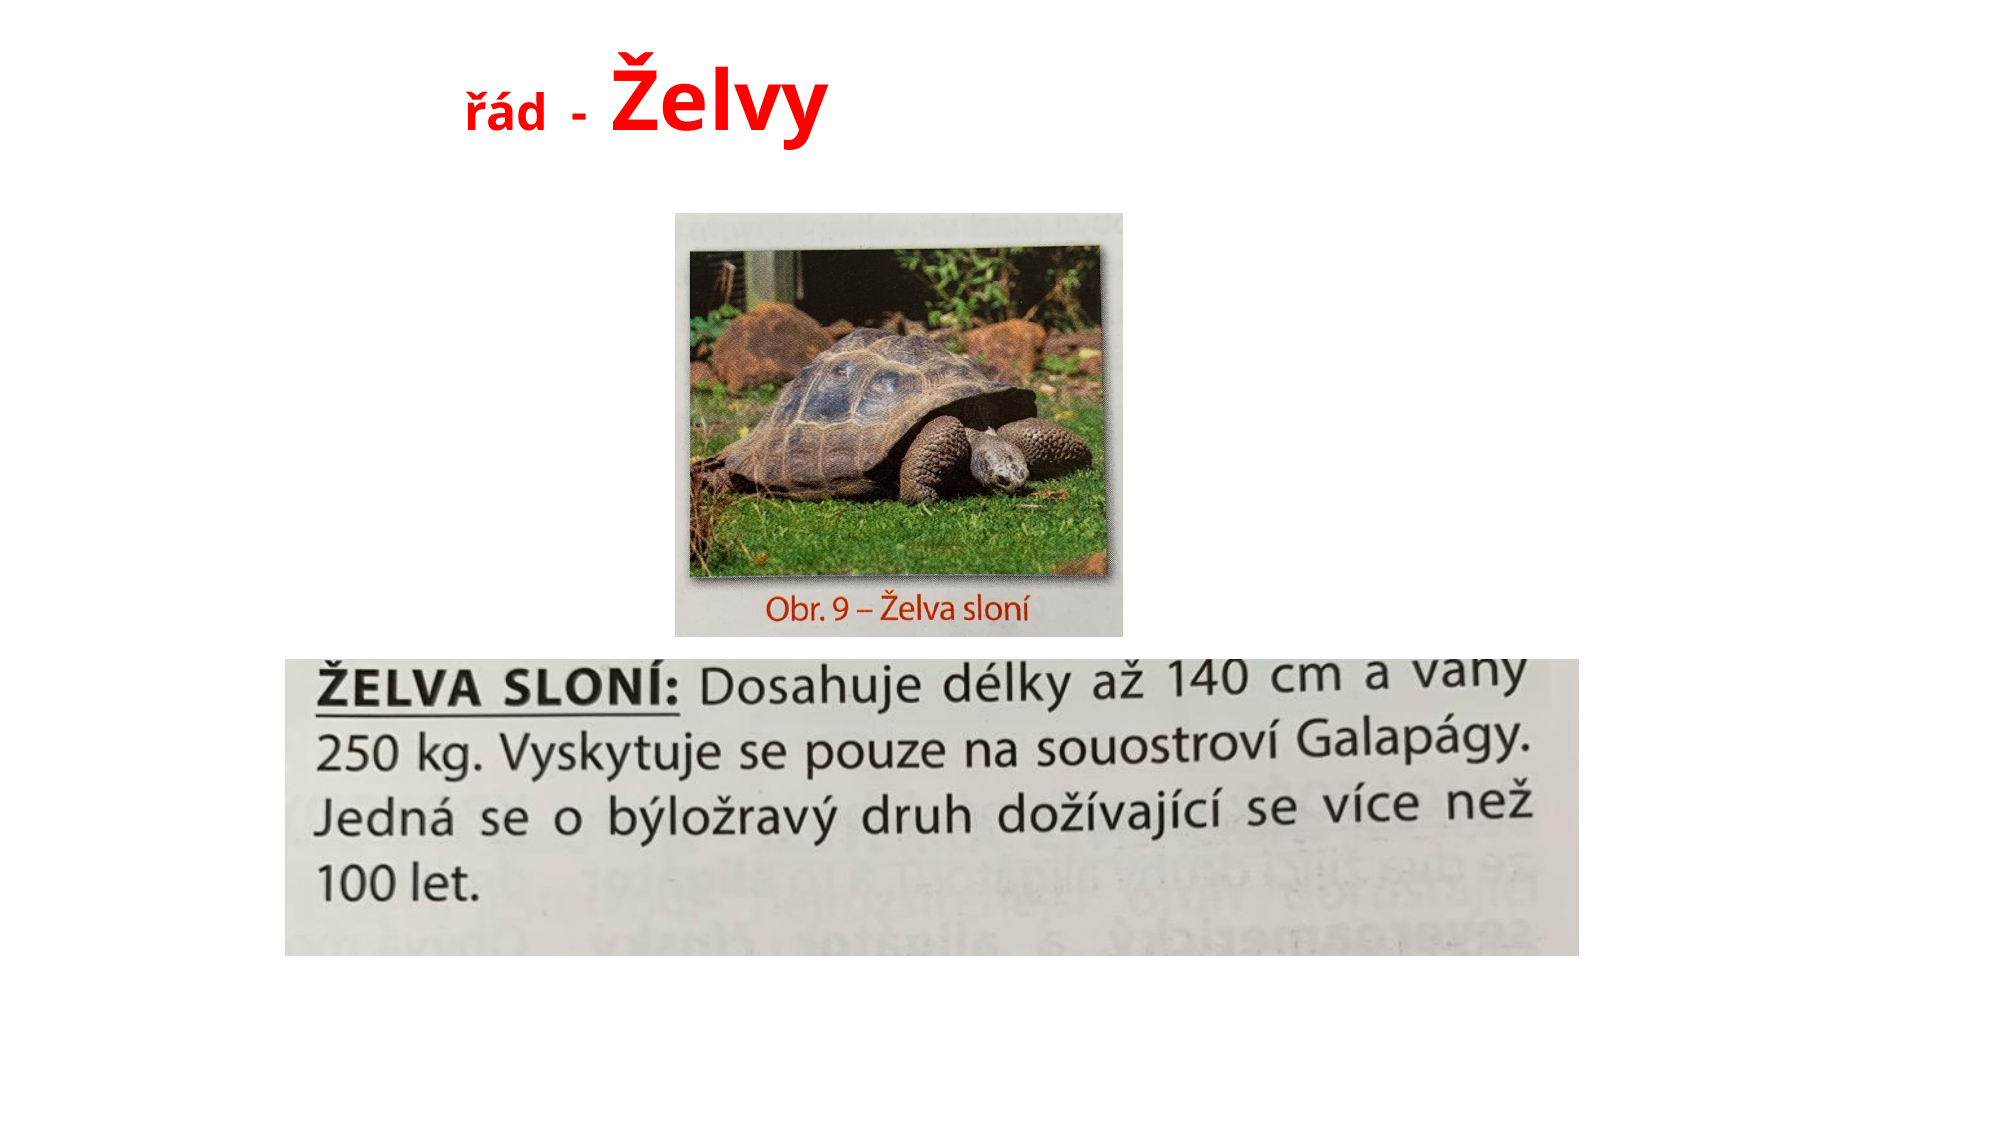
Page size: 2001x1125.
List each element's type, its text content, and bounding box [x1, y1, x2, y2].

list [675, 213, 1123, 637]
title řád - Želvy [137, 59, 1863, 278]
picture [285, 659, 1579, 956]
